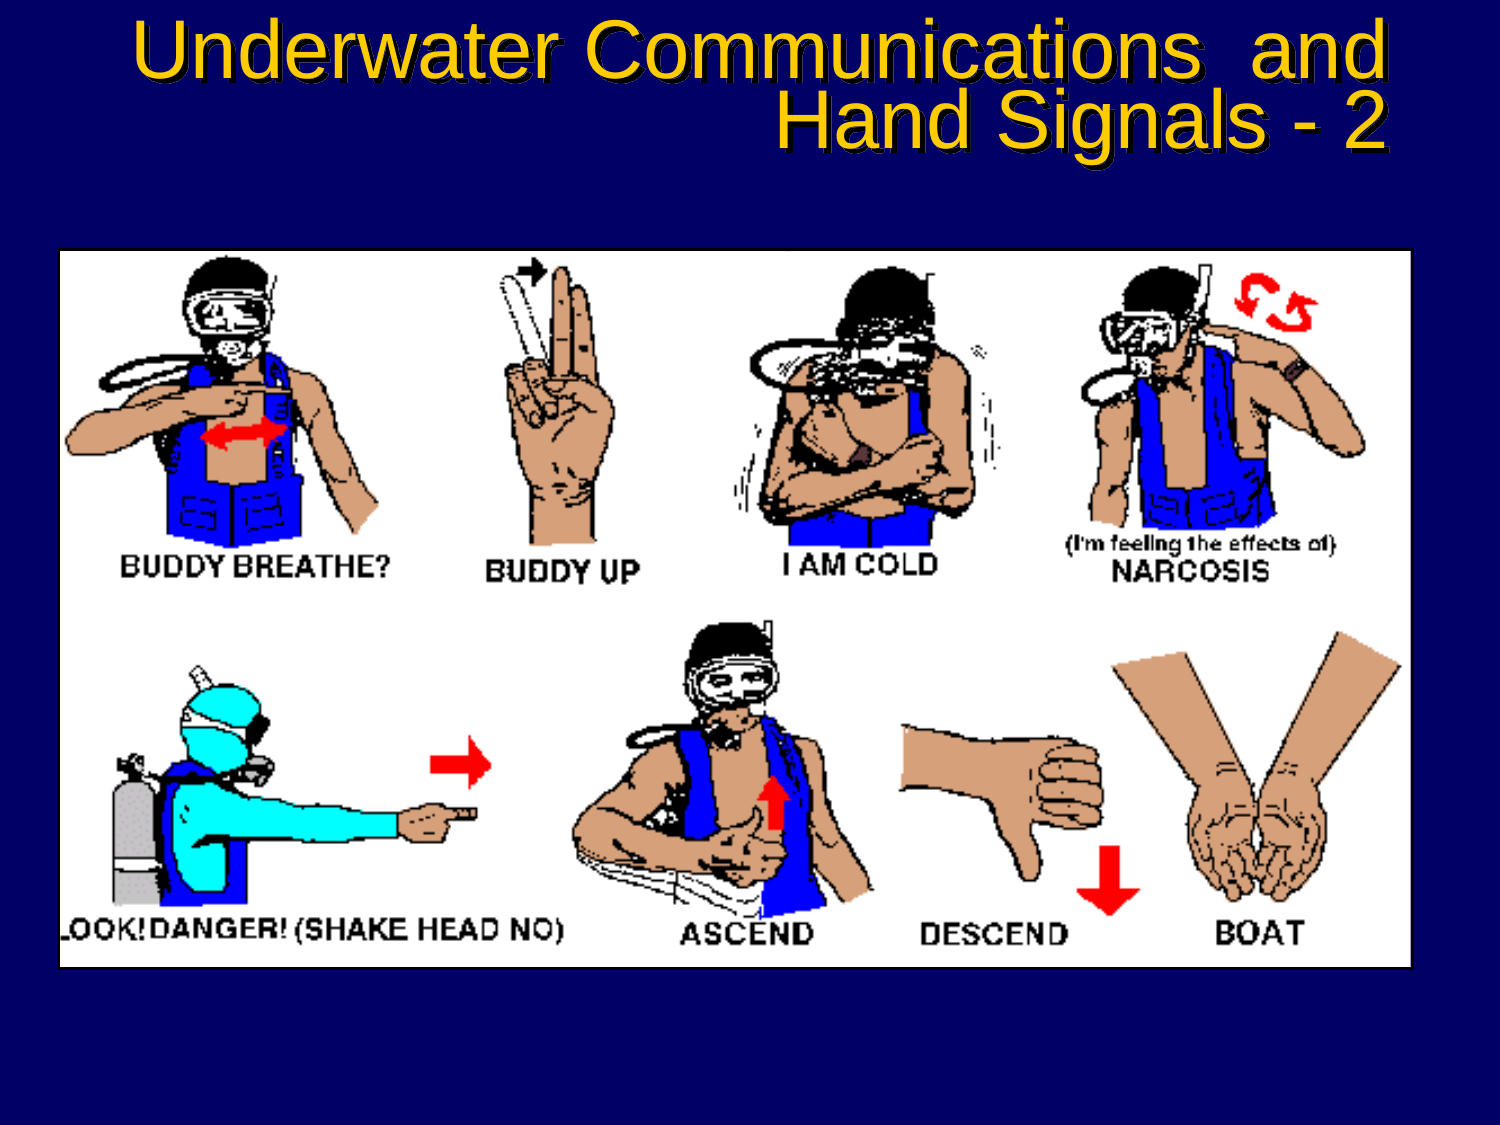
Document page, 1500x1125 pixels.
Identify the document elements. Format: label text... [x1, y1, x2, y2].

title Underwater Communications and Hand Signals - 2 [0, 0, 1405, 186]
picture [59, 250, 1411, 968]
